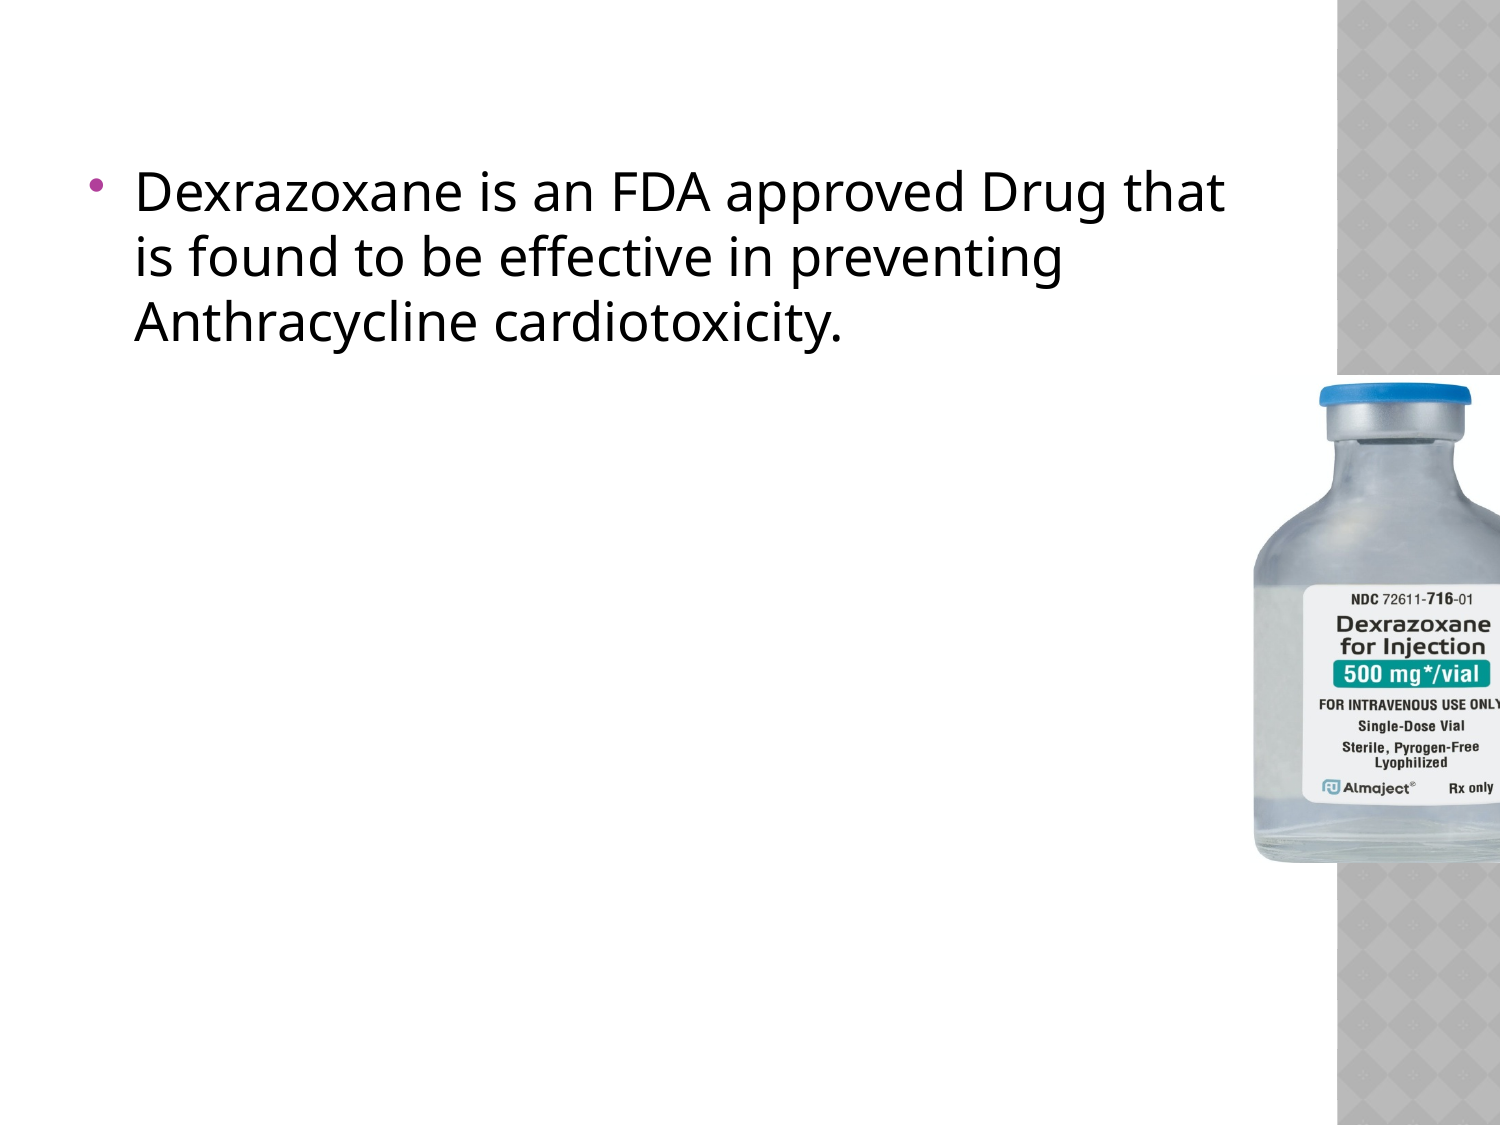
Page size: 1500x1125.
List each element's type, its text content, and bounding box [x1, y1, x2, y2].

list Dexrazoxane is an FDA approved Drug that is found to be effective in preventing Anthracycline cardiotoxicity. [75, 149, 1263, 1059]
picture [1249, 374, 1500, 863]
